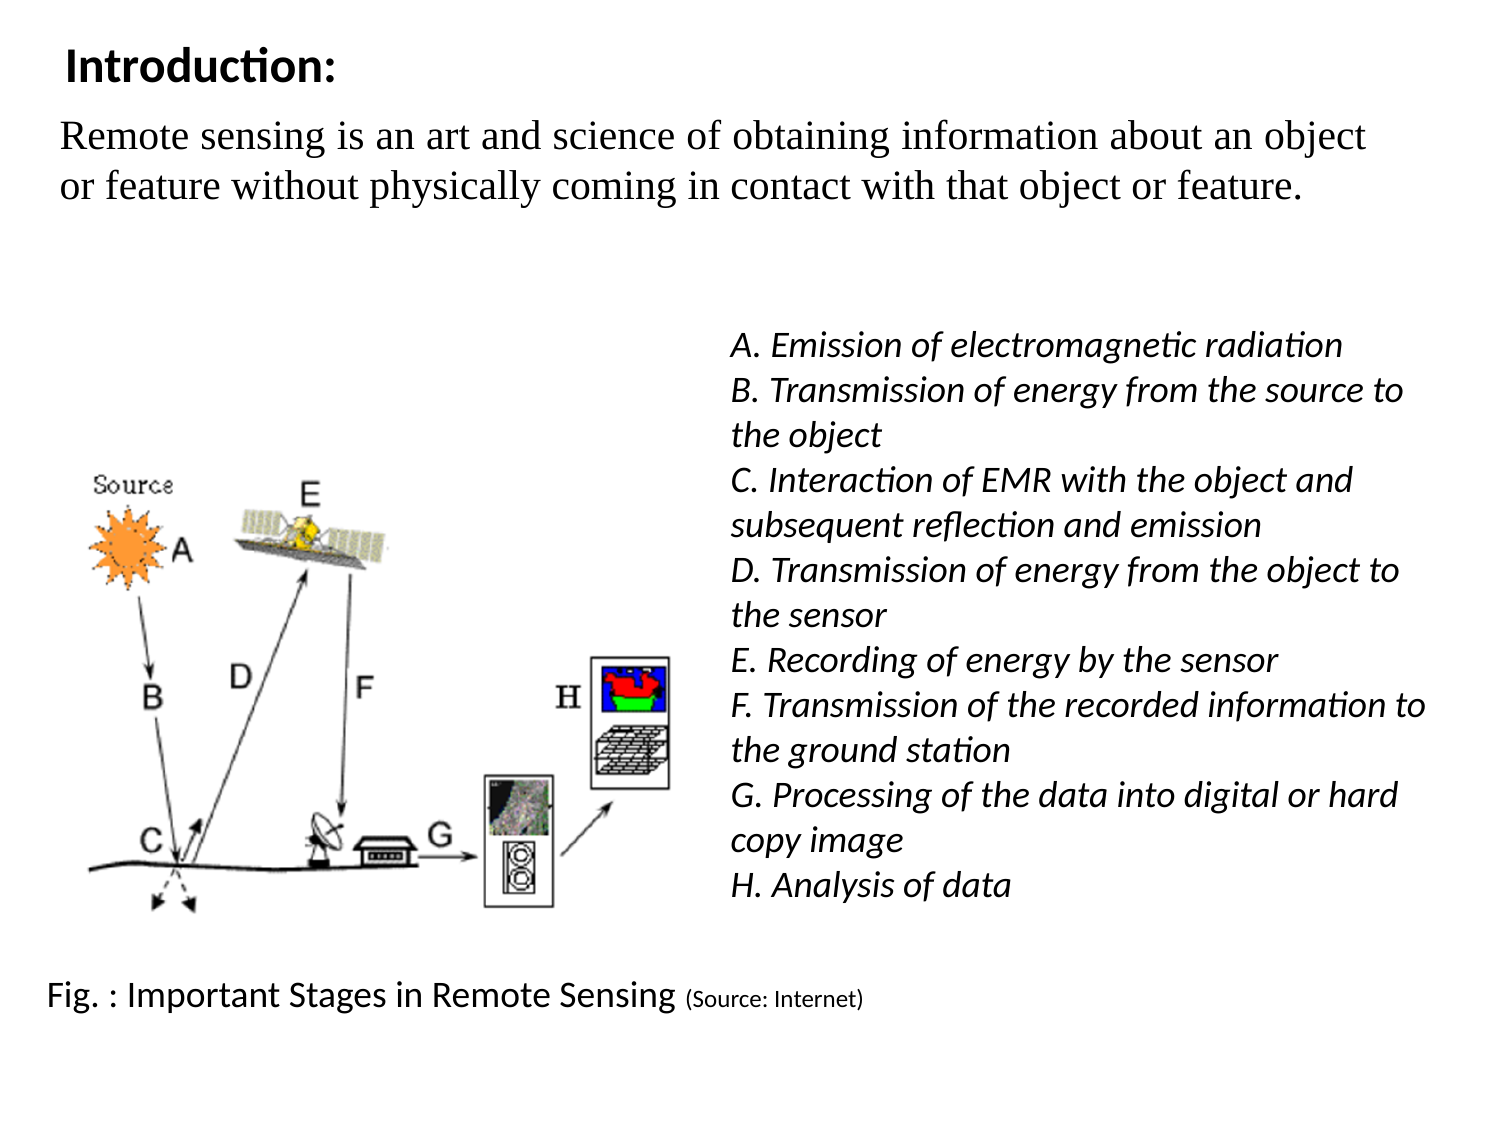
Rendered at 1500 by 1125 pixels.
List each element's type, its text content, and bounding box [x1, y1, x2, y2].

text_box Fig. : Important Stages in Remote Sensing (Source: Internet) [32, 962, 880, 1023]
text_box Remote sensing is an art and science of obtaining information about an object or feature without physically coming in contact with that object or feature. [44, 100, 1383, 216]
picture [24, 435, 701, 934]
text_box Introduction: [49, 24, 638, 100]
text_box A. Emission of electromagnetic radiation B. Transmission of energy from the source to the object C. Interaction of EMR with the object and subsequent reflection and emission D. Transmission of energy from the object to the sensor E. Recording of energy by the sensor F. Transmission of the recorded information to the ground station G. Processing of the data into digital or hard copy image H. Analysis of data [715, 312, 1466, 913]
